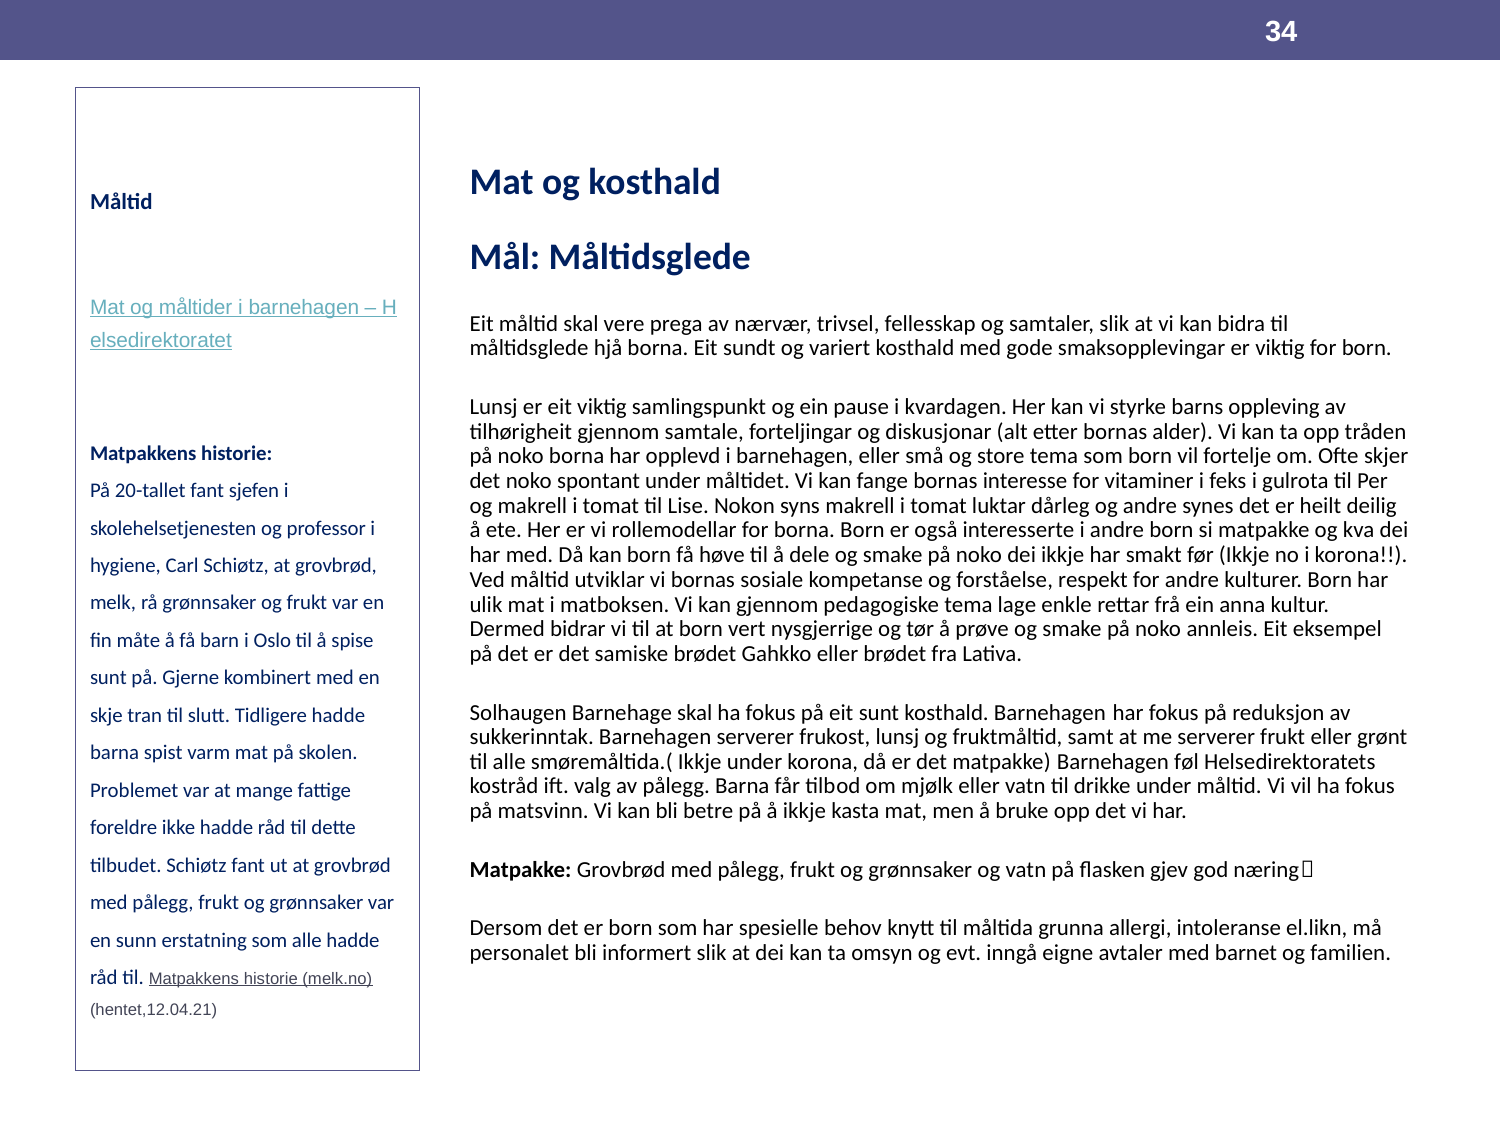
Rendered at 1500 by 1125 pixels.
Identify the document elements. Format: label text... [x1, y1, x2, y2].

title Måltid Mat og måltider i barnehagen – Helsedirektoratet Matpakkens historie: På 20-tallet fant sjefen i skolehelsetjenesten og professor i hygiene, Carl Schiøtz, at grovbrød, melk, rå grønnsaker og frukt var en fin måte å få barn i Oslo til å spise sunt på. Gjerne kombinert med en skje tran til slutt. Tidligere hadde barna spist varm mat på skolen. Problemet var at mange fattige foreldre ikke hadde råd til dette tilbudet. Schiøtz fant ut at grovbrød med pålegg, frukt og grønnsaker var en sunn erstatning som alle hadde råd til. Matpakkens historie (melk.no) (hentet,12.04.21) [75, 87, 420, 1071]
slide_number 34 [1250, 3, 1425, 57]
list Mat og kosthald Mål: Måltidsglede Eit måltid skal vere prega av nærvær, trivsel, fellesskap og samtaler, slik at vi kan bidra til måltidsglede hjå borna. Eit sundt og variert kosthald med gode smaksopplevingar er viktig for born. Lunsj er eit viktig samlingspunkt og ein pause i kvardagen. Her kan vi styrke barns oppleving av tilhørigheit gjennom samtale, forteljingar og diskusjonar (alt etter bornas alder). Vi kan ta opp tråden på noko borna har opplevd i barnehagen, eller små og store tema som born vil fortelje om. Ofte skjer det noko spontant under måltidet. Vi kan fange bornas interesse for vitaminer i feks i gulrota til Per og makrell i tomat til Lise. Nokon syns makrell i tomat luktar dårleg og andre synes det er heilt deilig å ete. Her er vi rollemodellar for borna. Born er også interesserte i andre born si matpakke og kva dei har med. Då kan born få høve til å dele og smake på noko dei ikkje har smakt før (Ikkje no i korona!!). Ved måltid utviklar vi bornas sosiale kompetanse og forståelse, respekt for andre kulturer. Born har ulik mat i matboksen. Vi kan gjennom pedagogiske tema lage enkle rettar frå ein anna kultur. Dermed bidrar vi til at born vert nysgjerrige og tør å prøve og smake på noko annleis. Eit eksempel på det er det samiske brødet Gahkko eller brødet fra Lativa. Solhaugen Barnehage skal ha fokus på eit sunt kosthald. Barnehagen har fokus på reduksjon av sukkerinntak. Barnehagen serverer frukost, lunsj og fruktmåltid, samt at me serverer frukt eller grønt til alle smøremåltida.( Ikkje under korona, då er det matpakke) Barnehagen føl Helsedirektoratets kostråd ift. valg av pålegg. Barna får tilbod om mjølk eller vatn til drikke under måltid. Vi vil ha fokus på matsvinn. Vi kan bli betre på å ikkje kasta mat, men å bruke opp det vi har. Matpakke: Grovbrød med pålegg, frukt og grønnsaker og vatn på flasken gjev god næring Dersom det er born som har spesielle behov knytt til måltida grunna allergi, intoleranse el.likn, må personalet bli informert slik at dei kan ta omsyn og evt. inngå eigne avtaler med barnet og familien. [454, 90, 1427, 1071]
